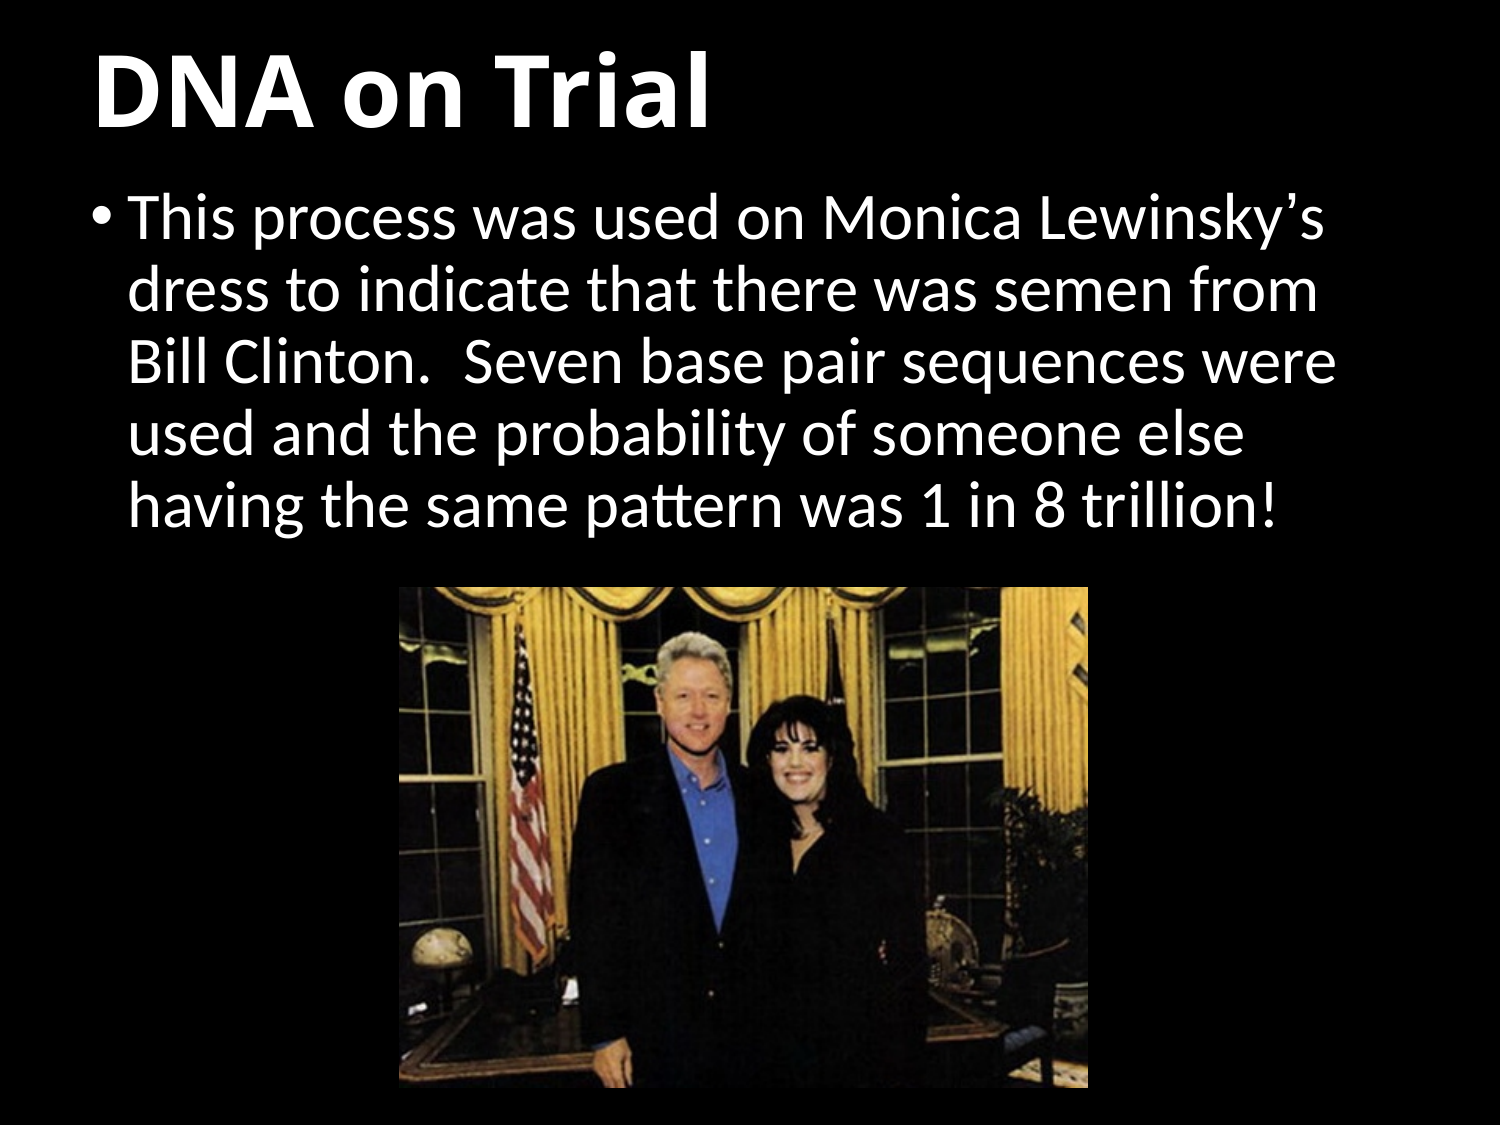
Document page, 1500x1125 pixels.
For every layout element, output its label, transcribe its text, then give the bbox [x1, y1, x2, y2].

picture [399, 587, 1088, 1088]
list This process was used on Monica Lewinsky’s dress to indicate that there was semen from Bill Clinton. Seven base pair sequences were used and the probability of someone else having the same pattern was 1 in 8 trillion! [75, 174, 1413, 613]
title DNA on Trial [75, 24, 1369, 165]
